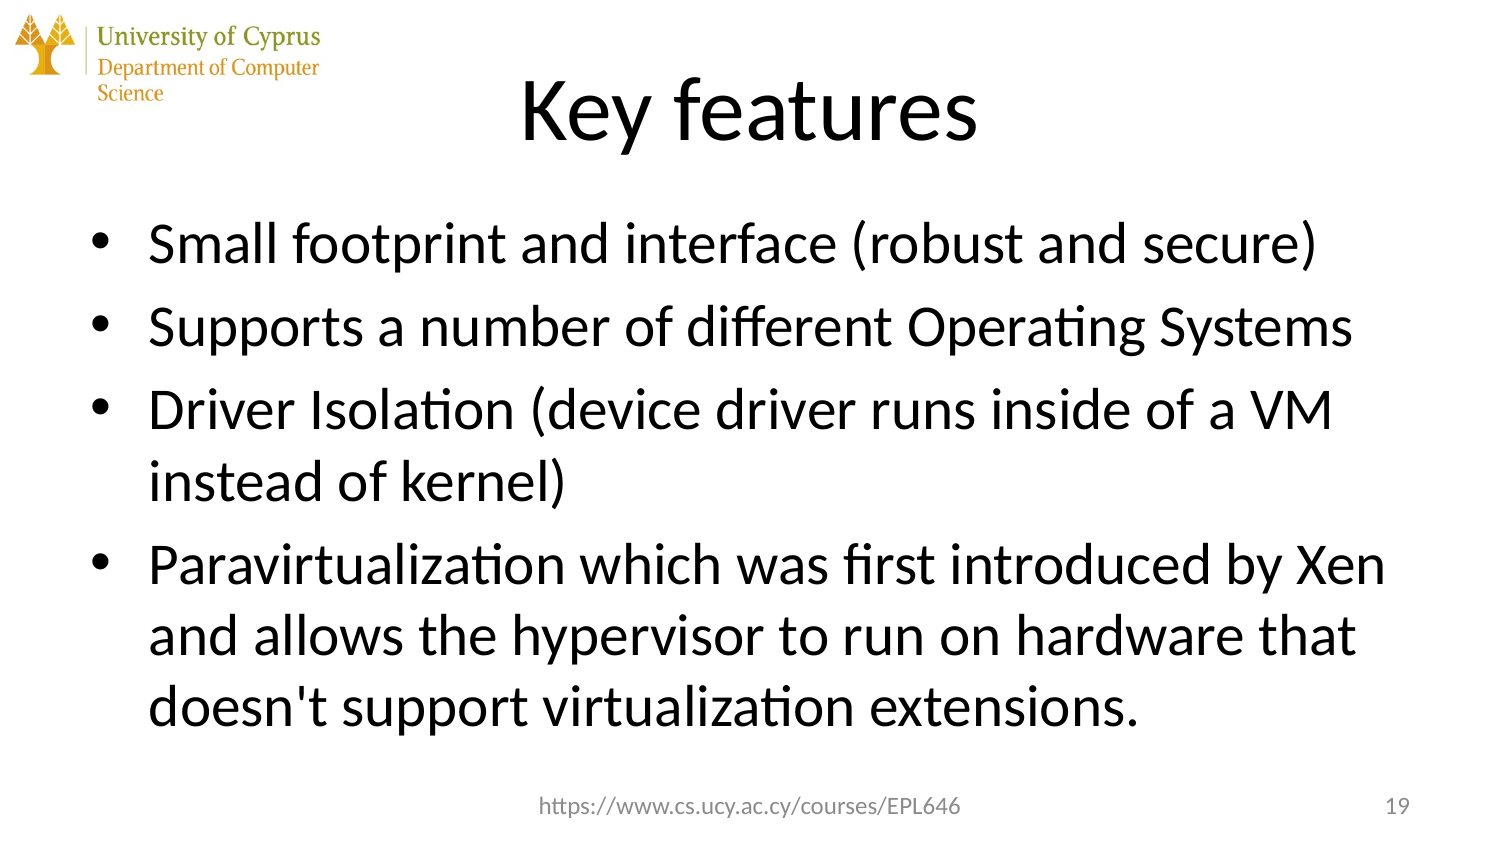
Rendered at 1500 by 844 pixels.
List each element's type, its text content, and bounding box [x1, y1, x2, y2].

title Key features [75, 33, 1425, 175]
list Small footprint and interface (robust and secure) Supports a number of different Operating Systems Driver Isolation (device driver runs inside of a VM instead of kernel) Paravirtualization which was first introduced by Xen and allows the hypervisor to run on hardware that doesn't support virtualization extensions. [75, 196, 1425, 754]
picture [0, 0, 340, 131]
footer https://www.cs.ucy.ac.cy/courses/EPL646 [512, 782, 988, 827]
slide_number 19 [1074, 782, 1425, 827]
